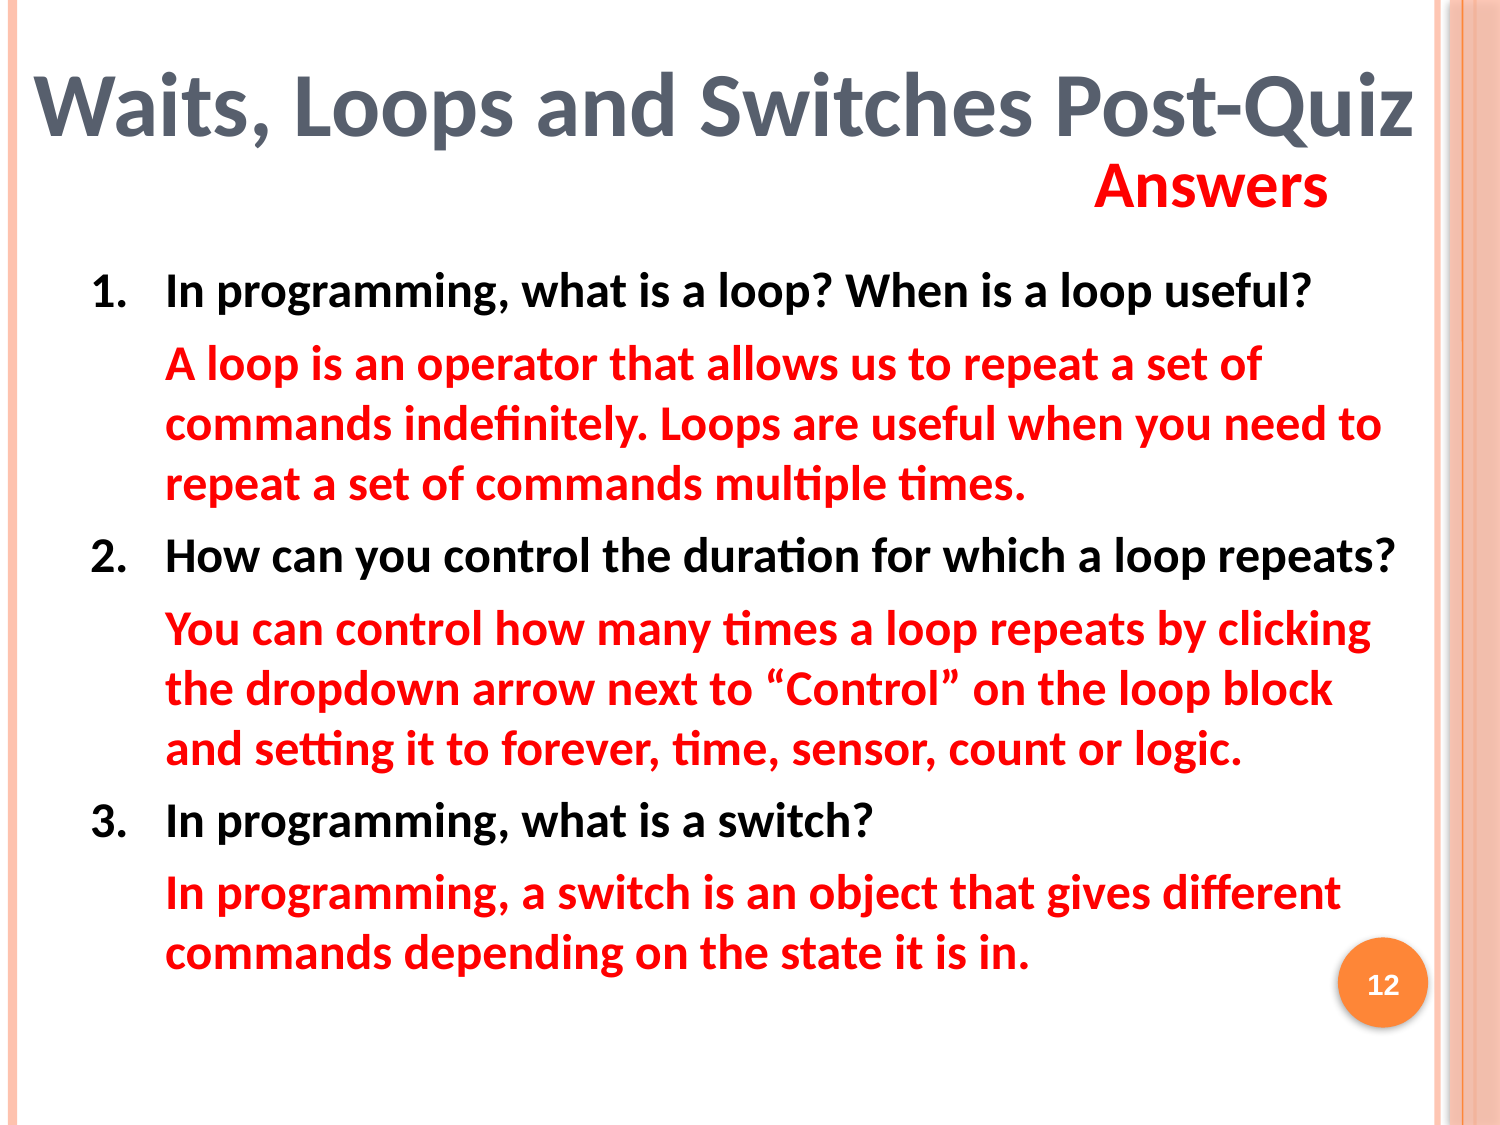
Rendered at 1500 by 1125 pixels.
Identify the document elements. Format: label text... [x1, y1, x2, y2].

title Waits, Loops and Switches Post-Quiz [12, 45, 1438, 163]
slide_number 12 [1333, 940, 1434, 1026]
list 1. In programming, what is a loop? When is a loop useful? A loop is an operator that allows us to repeat a set of commands indefinitely. Loops are useful when you need to repeat a set of commands multiple times. 2. How can you control the duration for which a loop repeats? You can control how many times a loop repeats by clicking the dropdown arrow next to “Control” on the loop block and setting it to forever, time, sensor, count or logic. 3. In programming, what is a switch? In programming, a switch is an object that gives different commands depending on the state it is in. [74, 249, 1434, 1038]
text_box Answers [1049, 133, 1374, 212]
